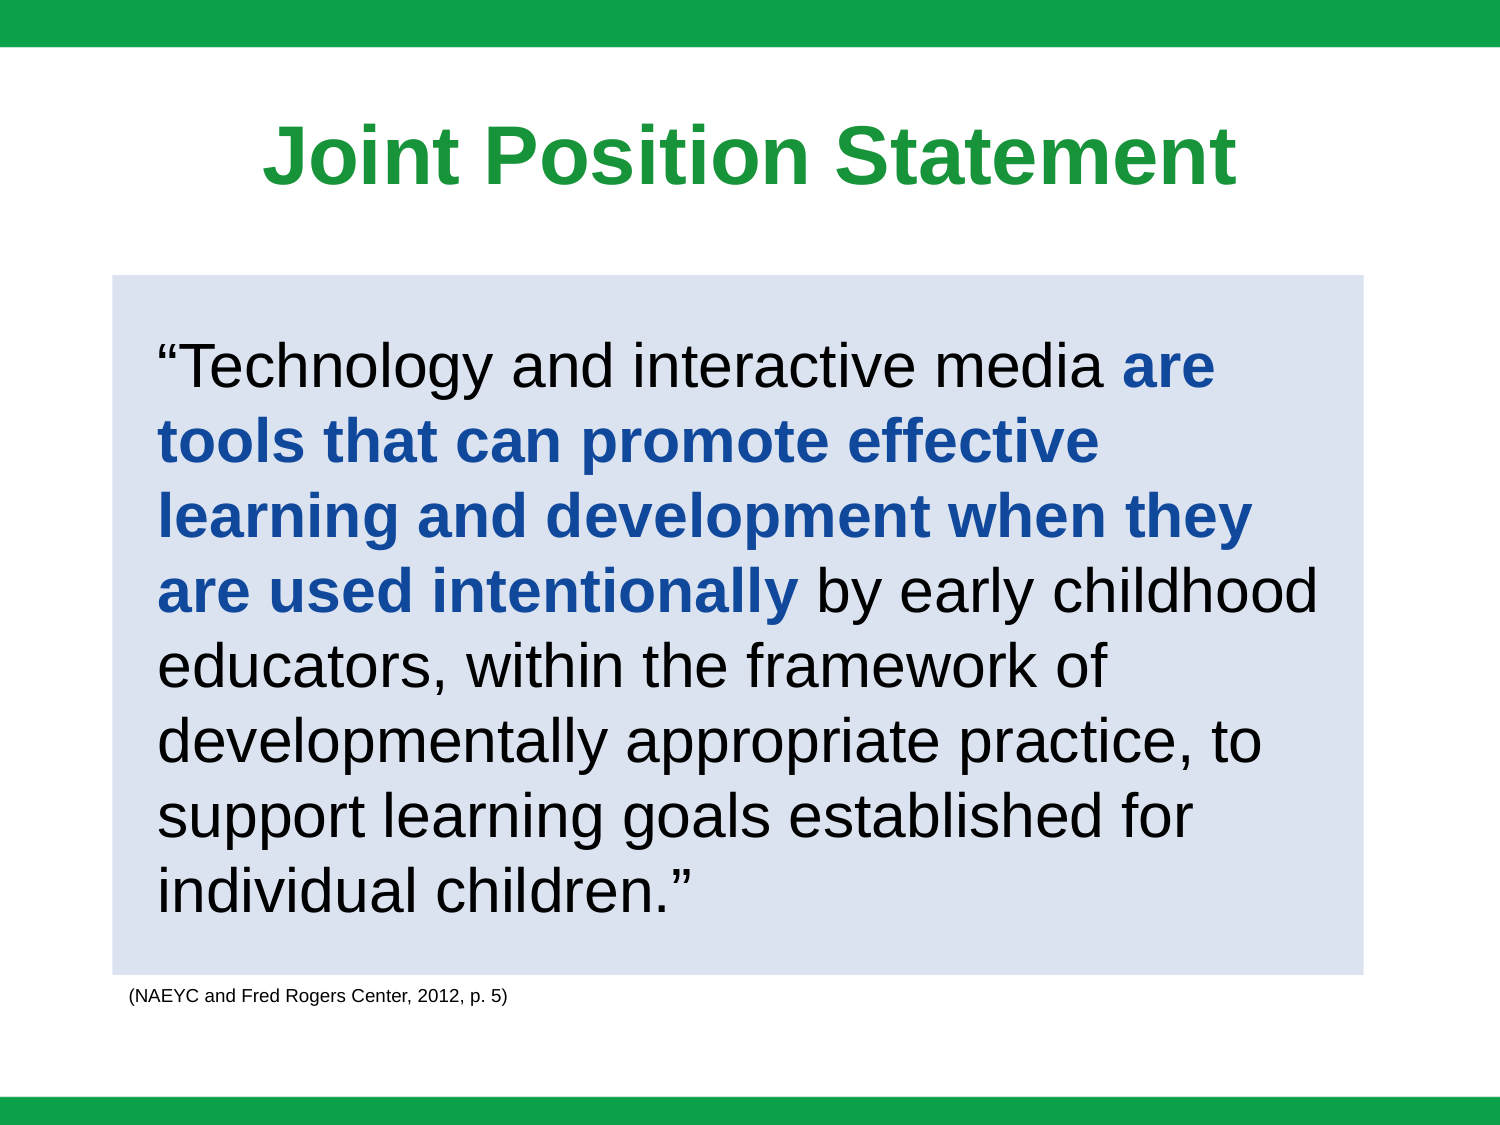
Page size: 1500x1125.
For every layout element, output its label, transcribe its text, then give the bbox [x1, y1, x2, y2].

picture [0, 0, 1500, 57]
title Joint Position Statement [0, 57, 1500, 245]
text_box “Technology and interactive media are tools that can promote effective learning and development when they are used intentionally by early childhood educators, within the framework of developmentally appropriate practice, to support learning goals established for individual children.” [112, 275, 1364, 975]
picture [0, 245, 1500, 1125]
text_box (NAEYC and Fred Rogers Center, 2012, p. 5) [113, 976, 523, 1014]
